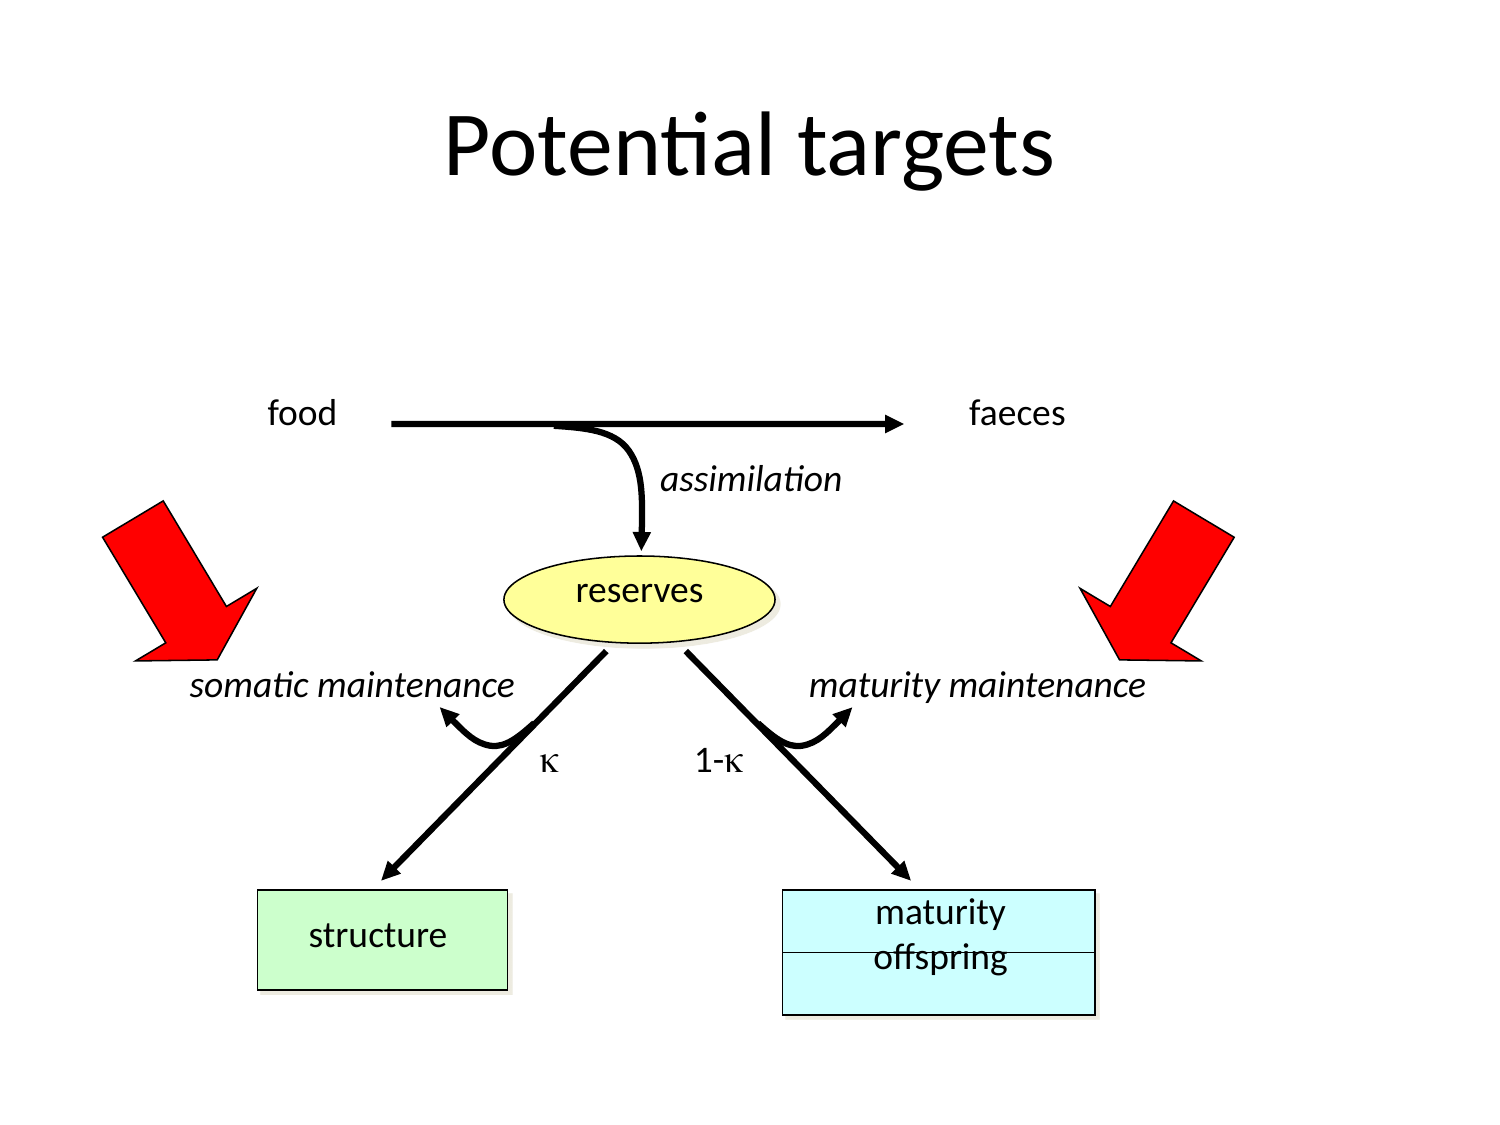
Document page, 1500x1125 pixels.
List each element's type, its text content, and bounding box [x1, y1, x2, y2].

text_box maturity offspring [858, 879, 1023, 951]
text_box [782, 958, 1095, 1015]
text_box food [252, 380, 353, 441]
text_box maturity maintenance [794, 681, 1162, 713]
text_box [665, 698, 988, 778]
text_box [257, 889, 508, 990]
text_box somatic maintenance [174, 681, 531, 713]
text_box [782, 889, 858, 951]
text_box [1023, 889, 1095, 951]
text_box structure [293, 902, 463, 963]
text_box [304, 698, 627, 778]
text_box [103, 507, 1233, 672]
title Potential targets [75, 45, 1425, 233]
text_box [391, 423, 905, 505]
text_box maturity offspring [858, 960, 1023, 985]
text_box faeces [954, 380, 1081, 441]
